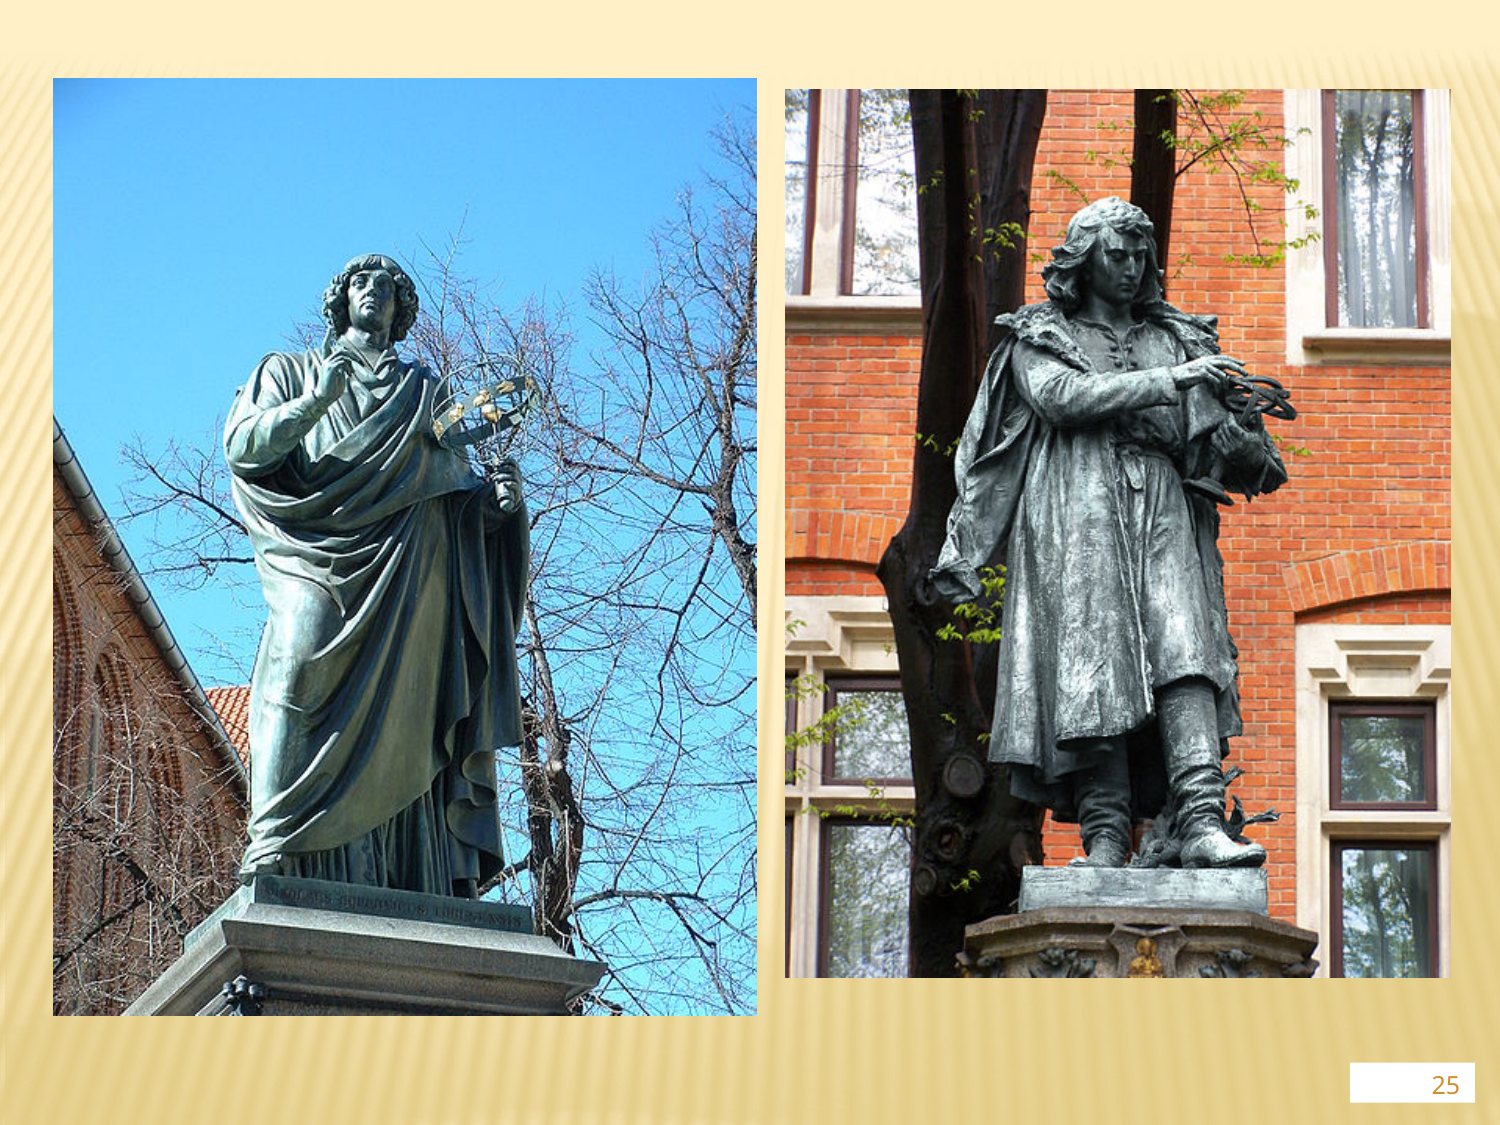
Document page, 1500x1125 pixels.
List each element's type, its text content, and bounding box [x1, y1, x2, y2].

picture [52, 77, 757, 1016]
slide_number 25 [1350, 1062, 1475, 1103]
picture [785, 89, 1452, 978]
